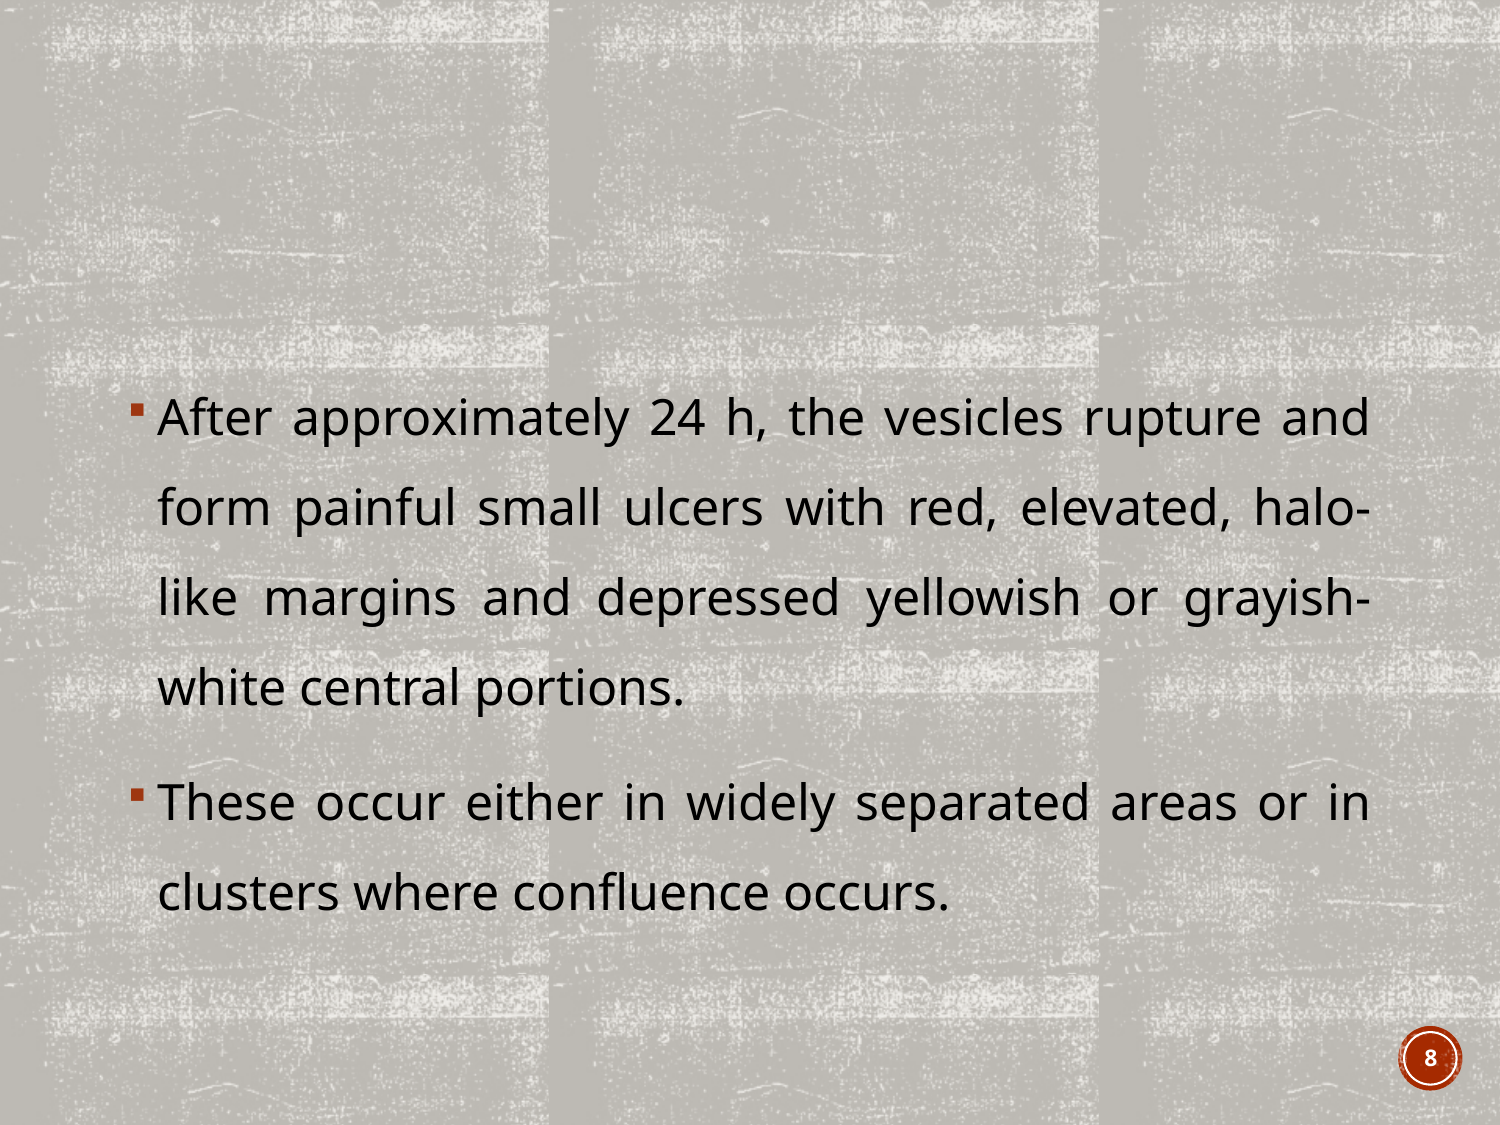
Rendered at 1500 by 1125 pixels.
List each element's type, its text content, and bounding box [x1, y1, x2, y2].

list After approximately 24 h, the vesicles rupture and form painful small ulcers with red, elevated, halo-like margins and depressed yellowish or grayish-white central portions. These occur either in widely separated areas or in clusters where confluence occurs. [112, 348, 1388, 1013]
slide_number 8 [1391, 1028, 1471, 1089]
